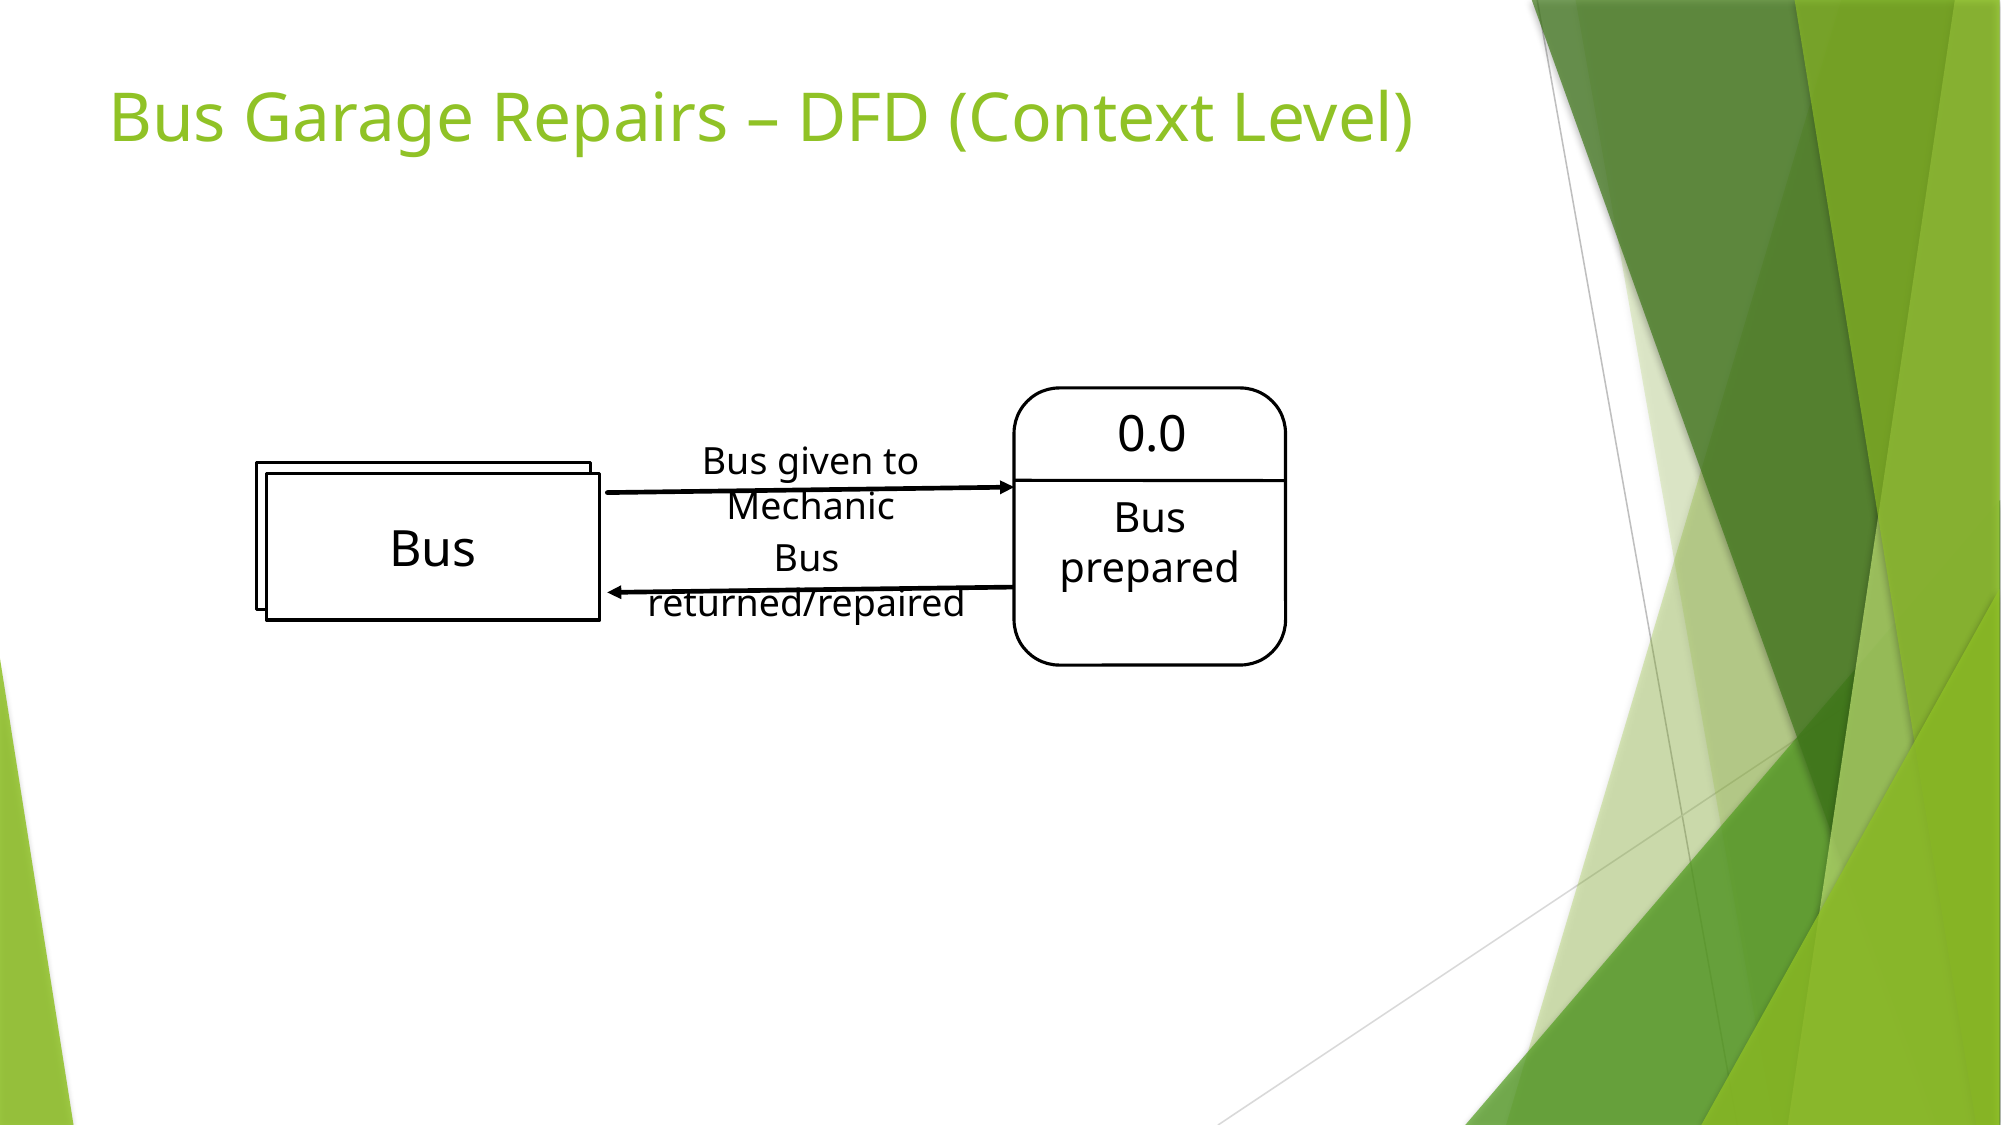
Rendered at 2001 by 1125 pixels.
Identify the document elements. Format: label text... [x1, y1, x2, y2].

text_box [1013, 387, 1287, 666]
text_box Bus given to Mechanic [607, 502, 1008, 526]
title Bus Garage Repairs – DFD (Context Level) [93, 66, 1504, 181]
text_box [606, 586, 1008, 593]
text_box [606, 486, 1008, 494]
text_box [256, 462, 601, 621]
text_box Bus given to Mechanic [607, 429, 1008, 485]
text_box Bus returned/repaired [599, 601, 1008, 632]
text_box Bus returned/repaired [605, 526, 1008, 585]
